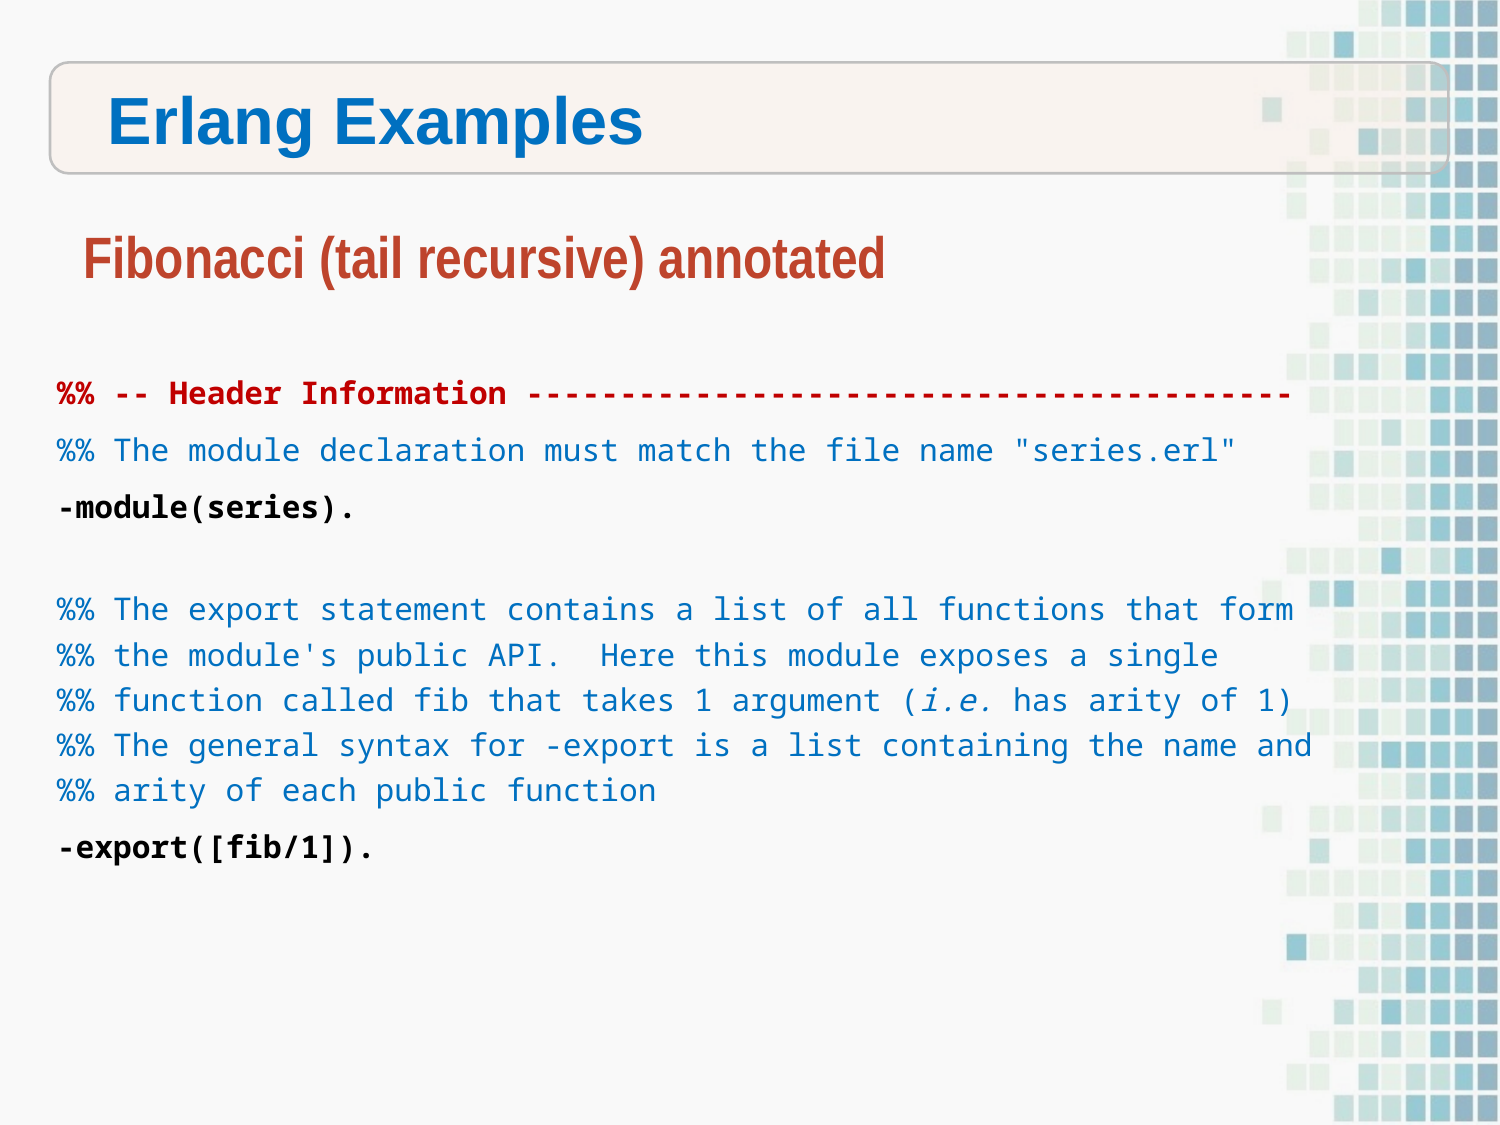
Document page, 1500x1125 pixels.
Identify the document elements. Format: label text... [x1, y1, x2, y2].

text_box [48, 61, 1435, 175]
text_box %% -- Header Information ----------------------------------------- %% The module declaration must match the file name "series.erl" -module(series). %% The export statement contains a list of all functions that form %% the module's public API. Here this module exposes a single %% function called fib that takes 1 argument (i.e. has arity of 1) %% The general syntax for -export is a list containing the name and %% arity of each public function -export([fib/1]). [24, 337, 1388, 963]
list Erlang Examples [75, 62, 1449, 174]
picture [0, 0, 1500, 1125]
text_box Fibonacci (tail recursive) annotated [50, 215, 1275, 296]
